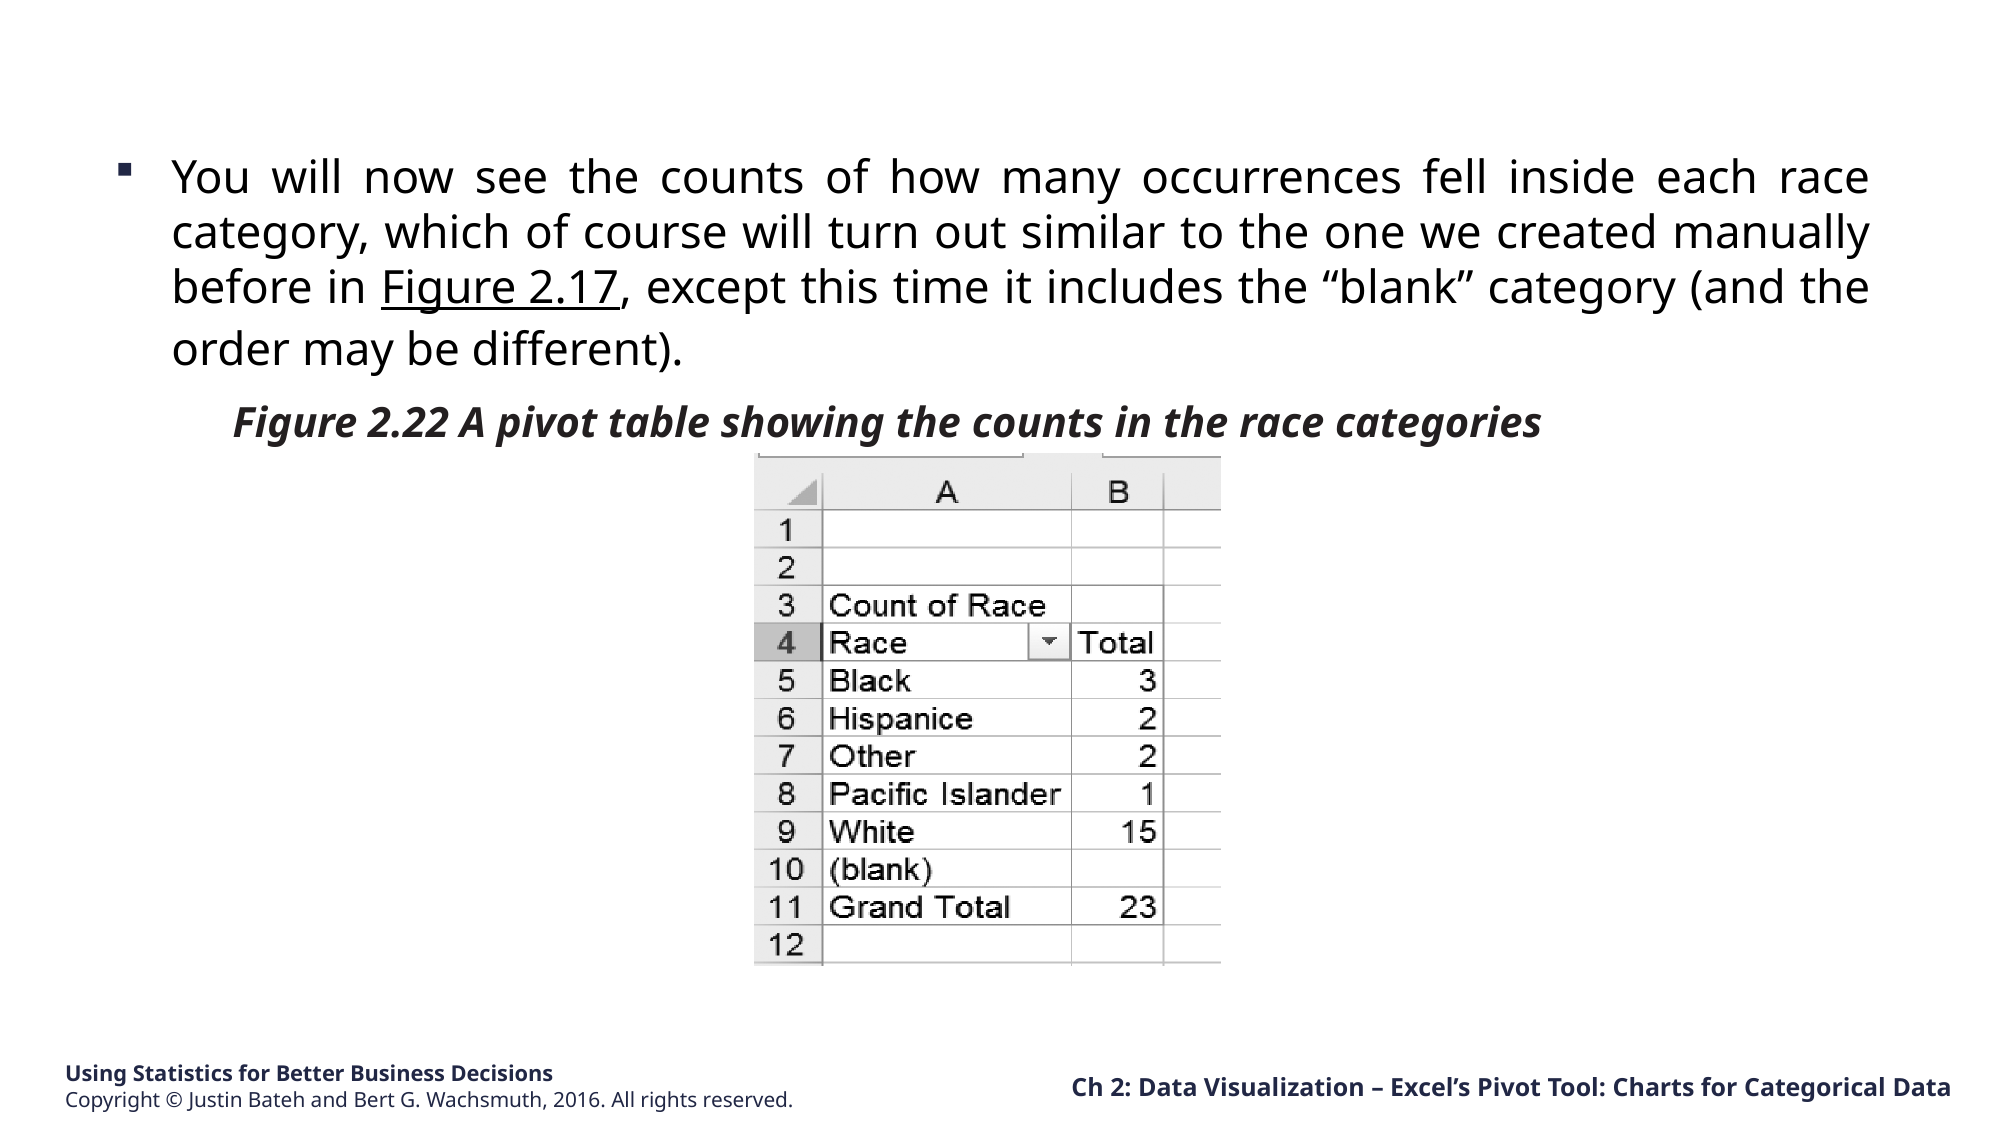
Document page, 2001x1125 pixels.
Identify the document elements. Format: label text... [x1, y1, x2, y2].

text_box Figure 2.22 A pivot table showing the counts in the race categories [136, 388, 1612, 453]
picture [753, 453, 1221, 966]
text_box Ch 2: Data Visualization – Excel’s Pivot Tool: Charts for Categorical Data [817, 1064, 1968, 1110]
text_box You will now see the counts of how many occurrences fell inside each race category, which of course will turn out similar to the one we created manually before in Figure 2.17, except this time it includes the “blank” category (and the order may be different). [89, 139, 1886, 382]
